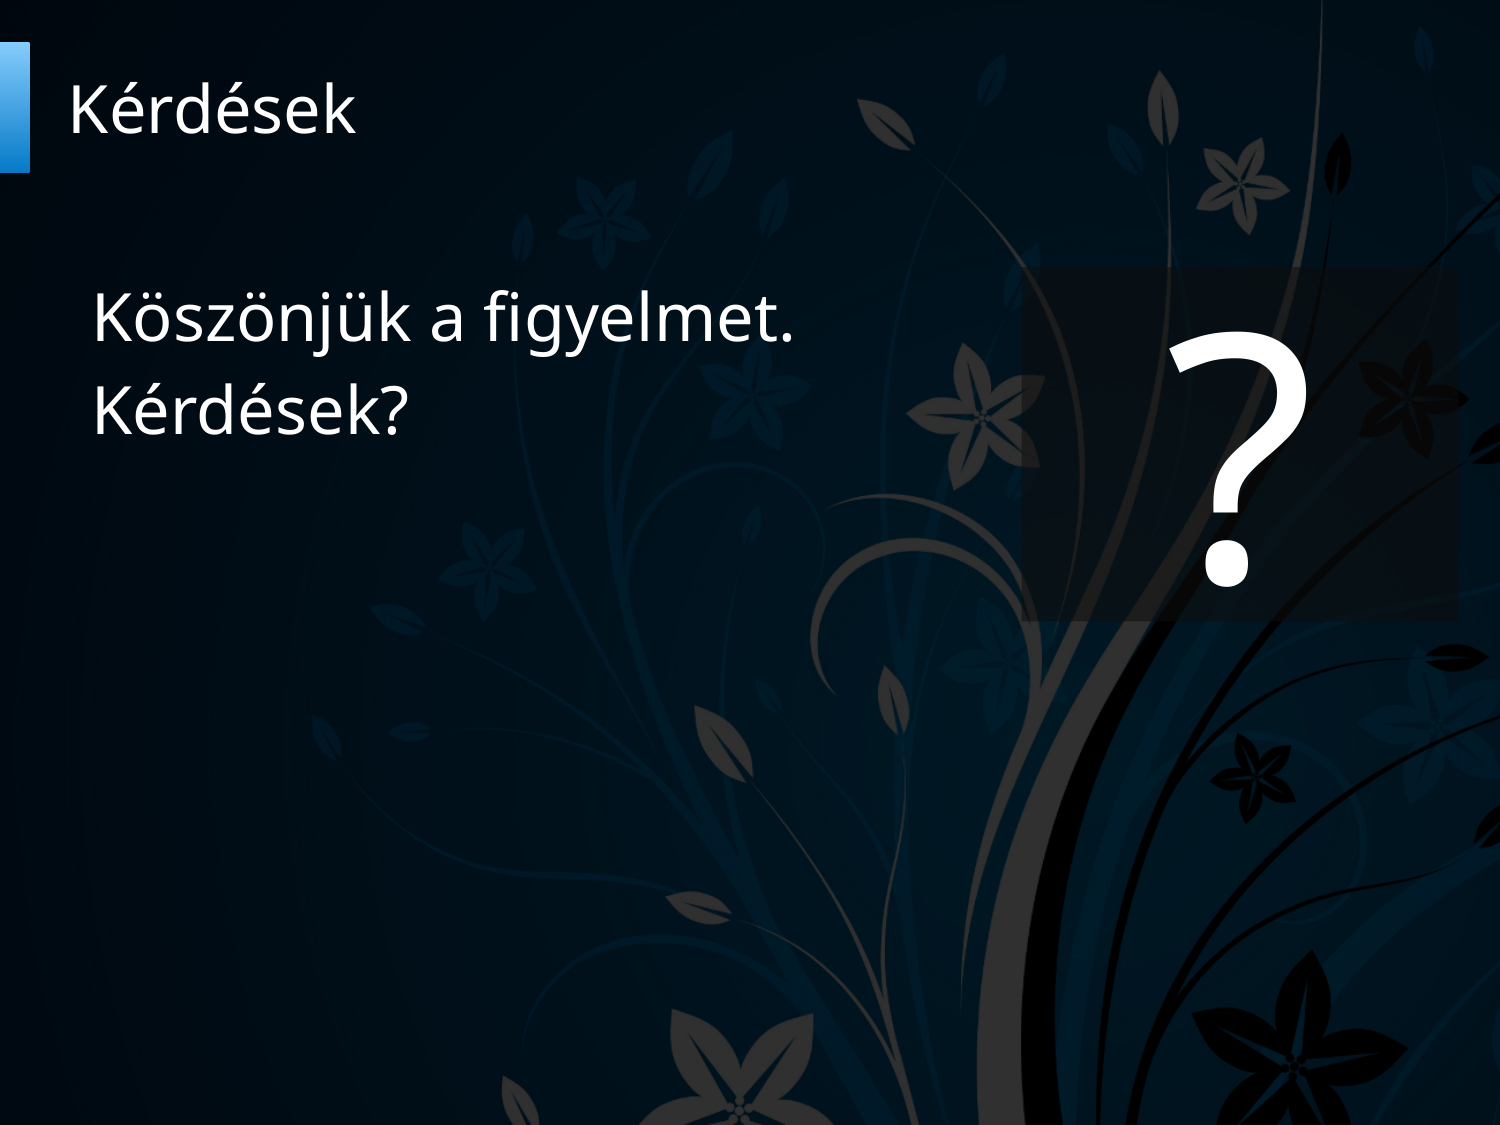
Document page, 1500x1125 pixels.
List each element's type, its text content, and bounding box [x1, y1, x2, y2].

list ? [1021, 267, 1459, 622]
list Köszönjük a figyelmet. Kérdések? [76, 267, 975, 1010]
title Kérdések [53, 42, 1447, 171]
